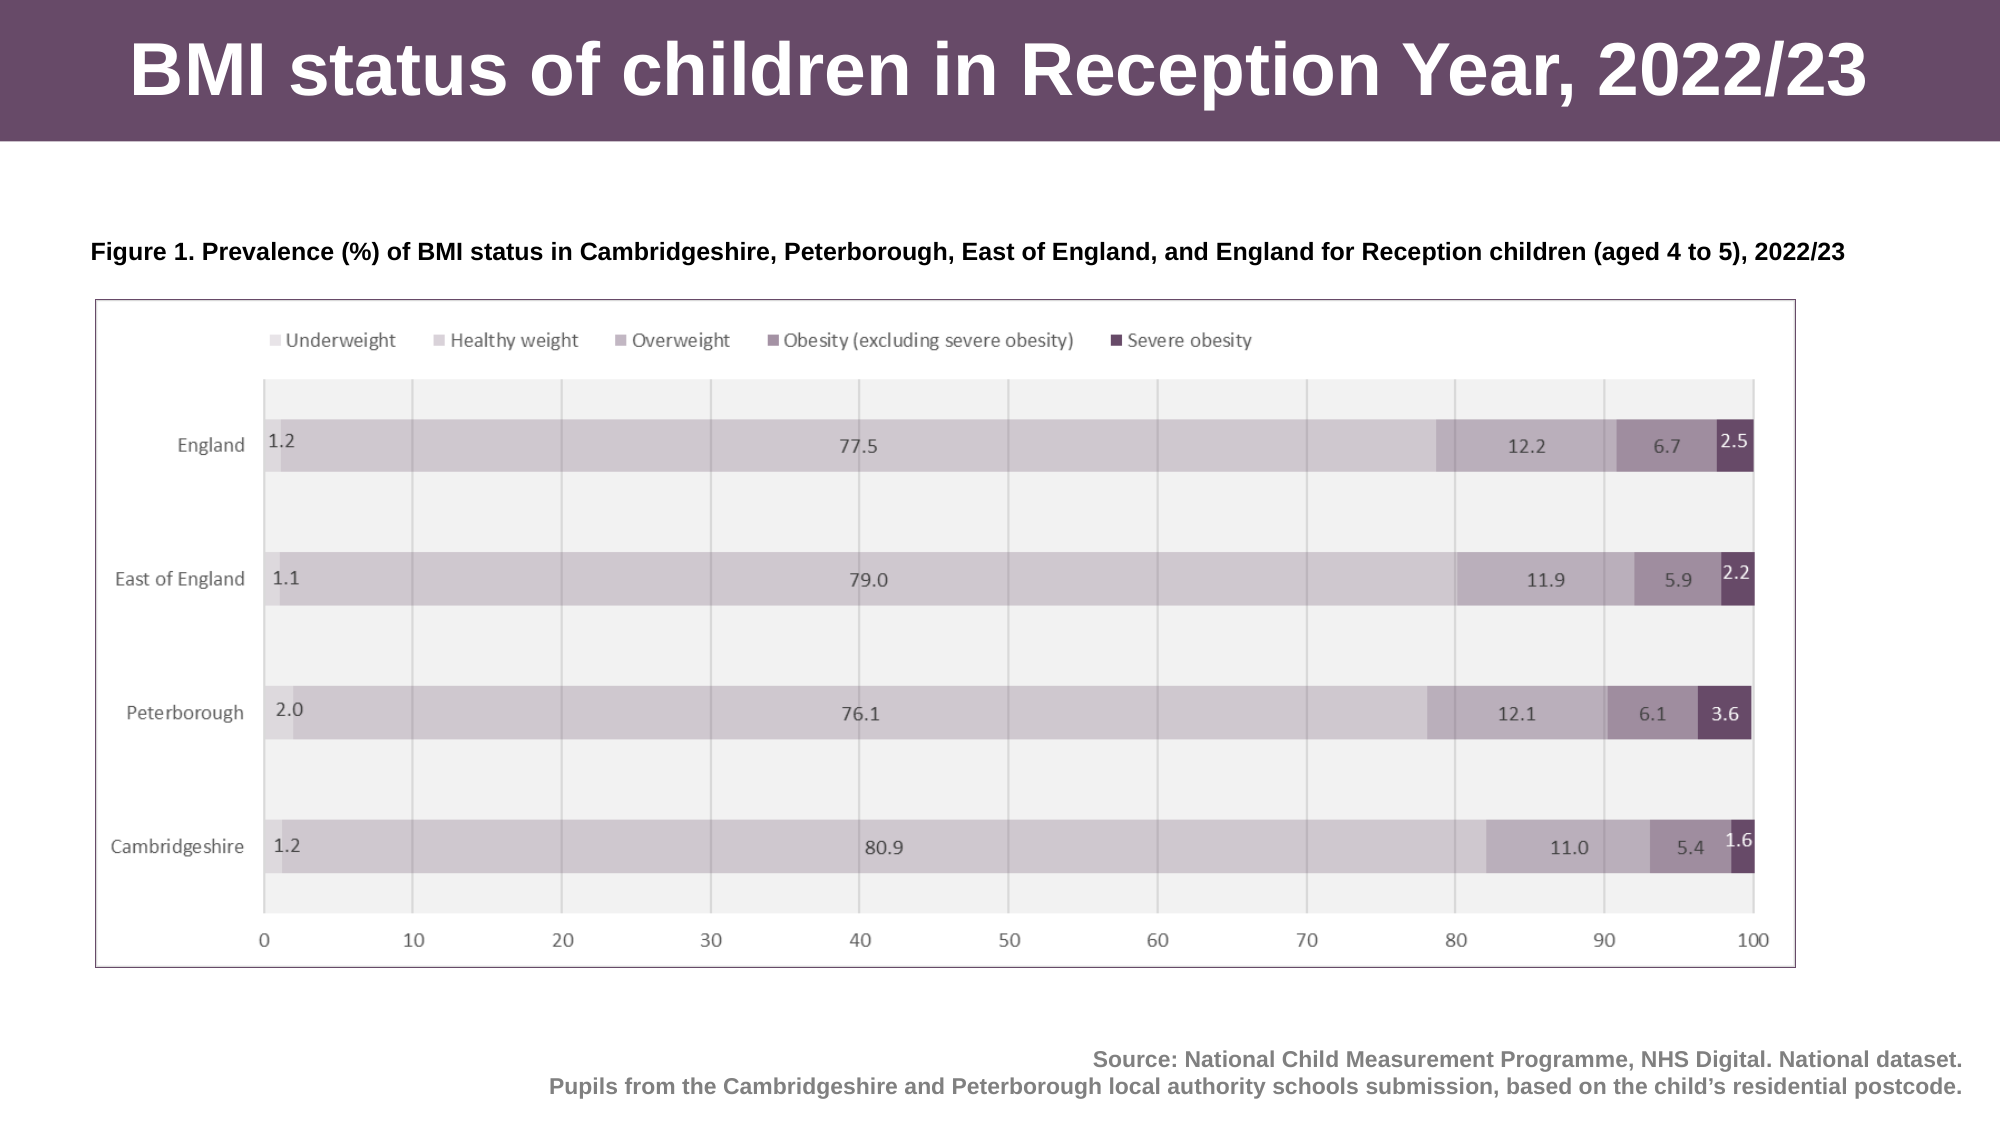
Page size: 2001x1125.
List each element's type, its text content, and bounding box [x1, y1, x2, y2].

text_box Figure 1. Prevalence (%) of BMI status in Cambridgeshire, Peterborough, East of England, and England for Reception children (aged 4 to 5), 2022/23 [75, 227, 1868, 273]
text_box Source: National Child Measurement Programme, NHS Digital. National dataset. Pupils from the Cambridgeshire and Peterborough local authority schools submission, based on the child’s residential postcode. [513, 1036, 1986, 1107]
text_box BMI status of children in Reception Year, 2022/23 [0, 0, 2000, 142]
picture [95, 299, 1796, 968]
